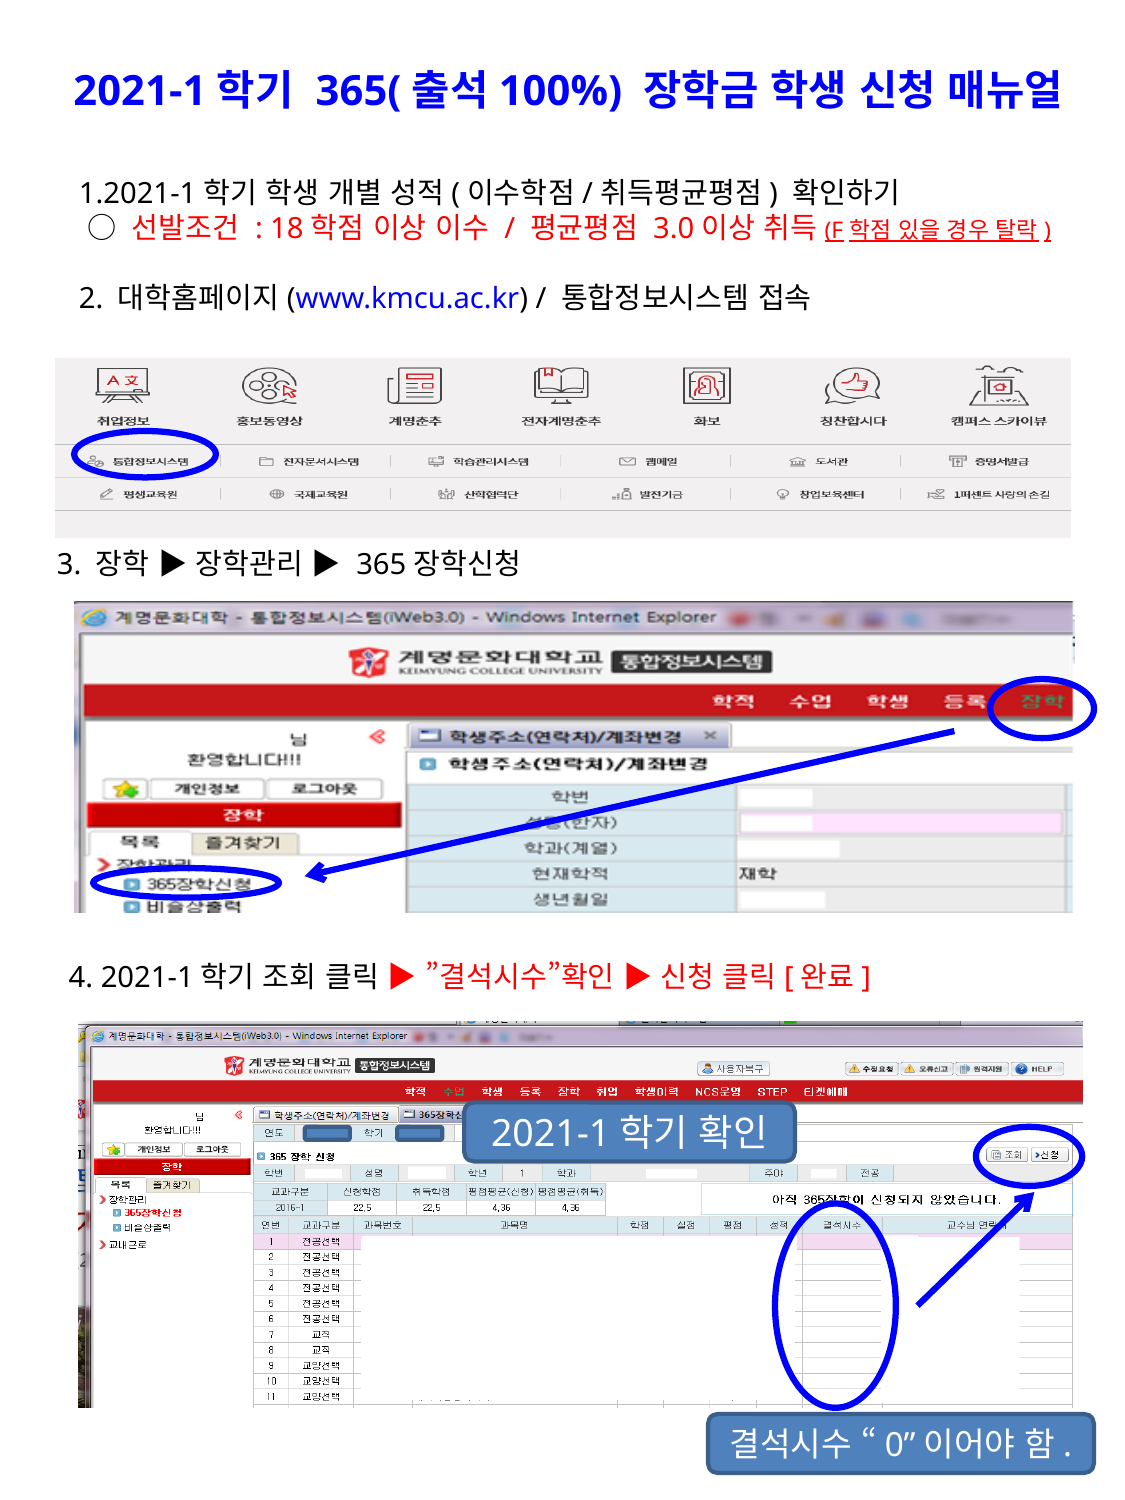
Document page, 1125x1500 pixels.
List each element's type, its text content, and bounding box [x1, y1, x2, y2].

text_box [0, 0, 1125, 75]
text_box [1080, 685, 1097, 732]
text_box 1.2021-1학기 학생 개별 성적(이수학점/취득평균평점) 확인하기 ○ 선발조건 : 18학점 이상 이수 / 평균평점 3.0이상 취득(F학점 있을 경우 탈락) 2. 대학홈페이지(www.kmcu.ac.kr) / 통합정보시스템 접속 [64, 166, 1067, 327]
picture [77, 1021, 1083, 1409]
picture [54, 357, 1071, 538]
text_box 결석시수 “0”이어야 함. [705, 1412, 1097, 1476]
text_box 4. 2021-1학기 조회 클릭 ▶ ”결석시수”확인 ▶ 신청 클릭[완료] [53, 951, 1071, 1001]
picture [73, 601, 1075, 913]
text_box 3. 장학 ▶ 장학관리 ▶ 365장학신청 [41, 537, 652, 588]
title 2021-1학기 365(출석100%) 장학금 학생 신청 매뉴얼 [42, 75, 1094, 148]
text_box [917, 1191, 1035, 1306]
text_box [304, 730, 955, 877]
